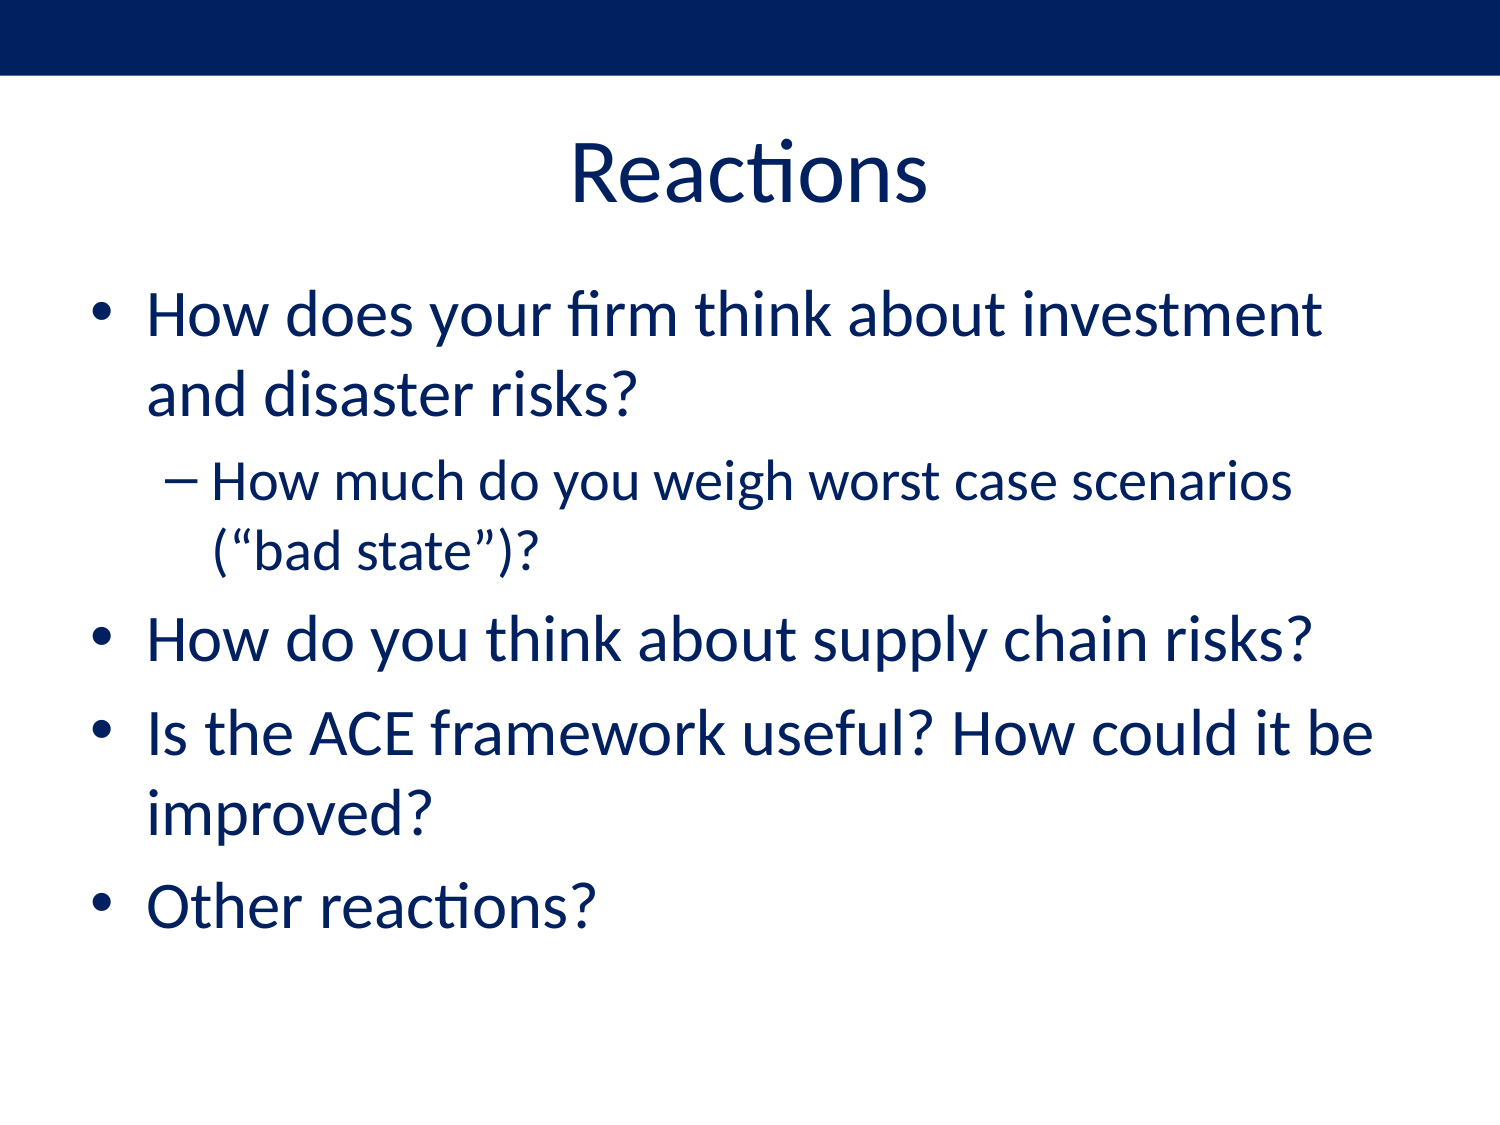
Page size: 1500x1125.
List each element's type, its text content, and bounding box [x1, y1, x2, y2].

list How does your firm think about investment and disaster risks? How much do you weigh worst case scenarios (“bad state”)? How do you think about supply chain risks? Is the ACE framework useful? How could it be improved? Other reactions? [75, 262, 1425, 1005]
text_box [0, 0, 1500, 76]
title Reactions [75, 99, 1425, 233]
